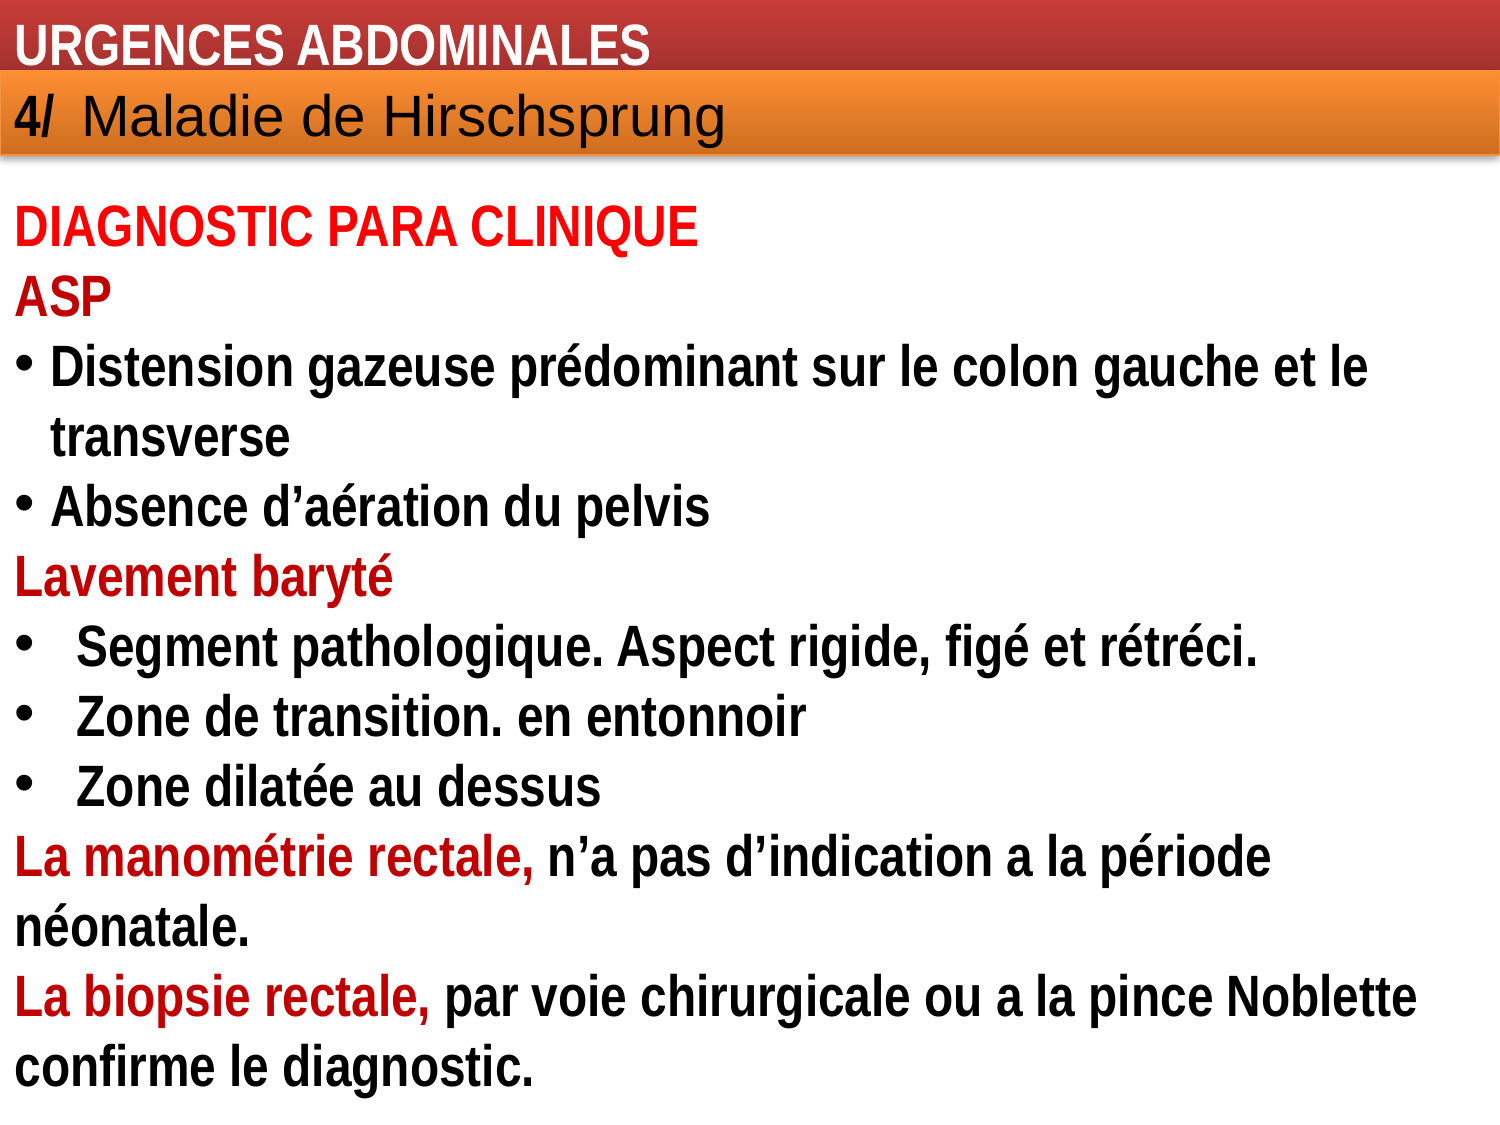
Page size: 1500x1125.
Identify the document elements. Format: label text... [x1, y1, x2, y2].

text_box 4/ Maladie de Hirschsprung [0, 70, 1500, 156]
text_box DIAGNOSTIC PARA CLINIQUE ASP Distension gazeuse prédominant sur le colon gauche et le transverse Absence d’aération du pelvis Lavement baryté Segment pathologique. Aspect rigide, figé et rétréci. Zone de transition. en entonnoir Zone dilatée au dessus La manométrie rectale, n’a pas d’indication a la période néonatale. La biopsie rectale, par voie chirurgicale ou a la pince Noblette confirme le diagnostic. [0, 180, 1500, 1105]
text_box URGENCES ABDOMINALES [0, 0, 1500, 69]
